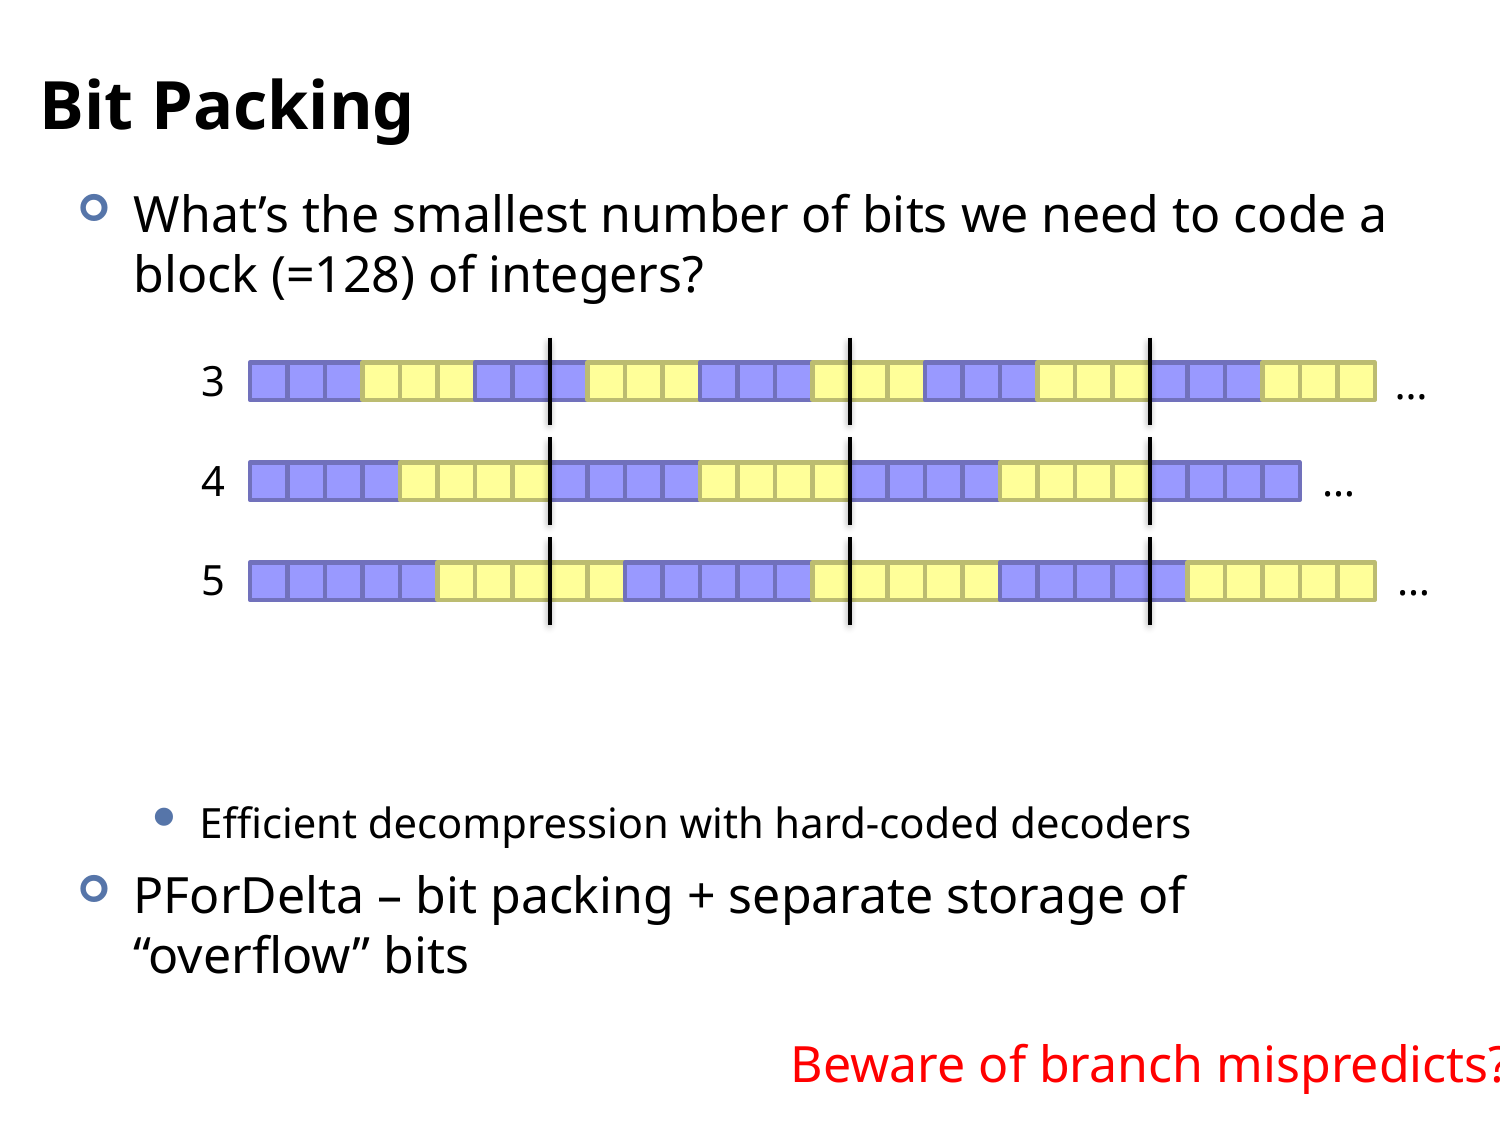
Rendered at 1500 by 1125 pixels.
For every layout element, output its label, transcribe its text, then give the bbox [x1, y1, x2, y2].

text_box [187, 437, 1376, 526]
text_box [187, 337, 1448, 426]
list What’s the smallest number of bits we need to code a block (=128) of integers? Efficient decompression with hard-coded decoders PForDelta – bit packing + separate storage of “overflow” bits [62, 174, 1451, 1013]
title Bit Packing [24, 18, 1451, 188]
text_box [187, 537, 1451, 626]
text_box Beware of branch mispredicts? [776, 1024, 1500, 1100]
